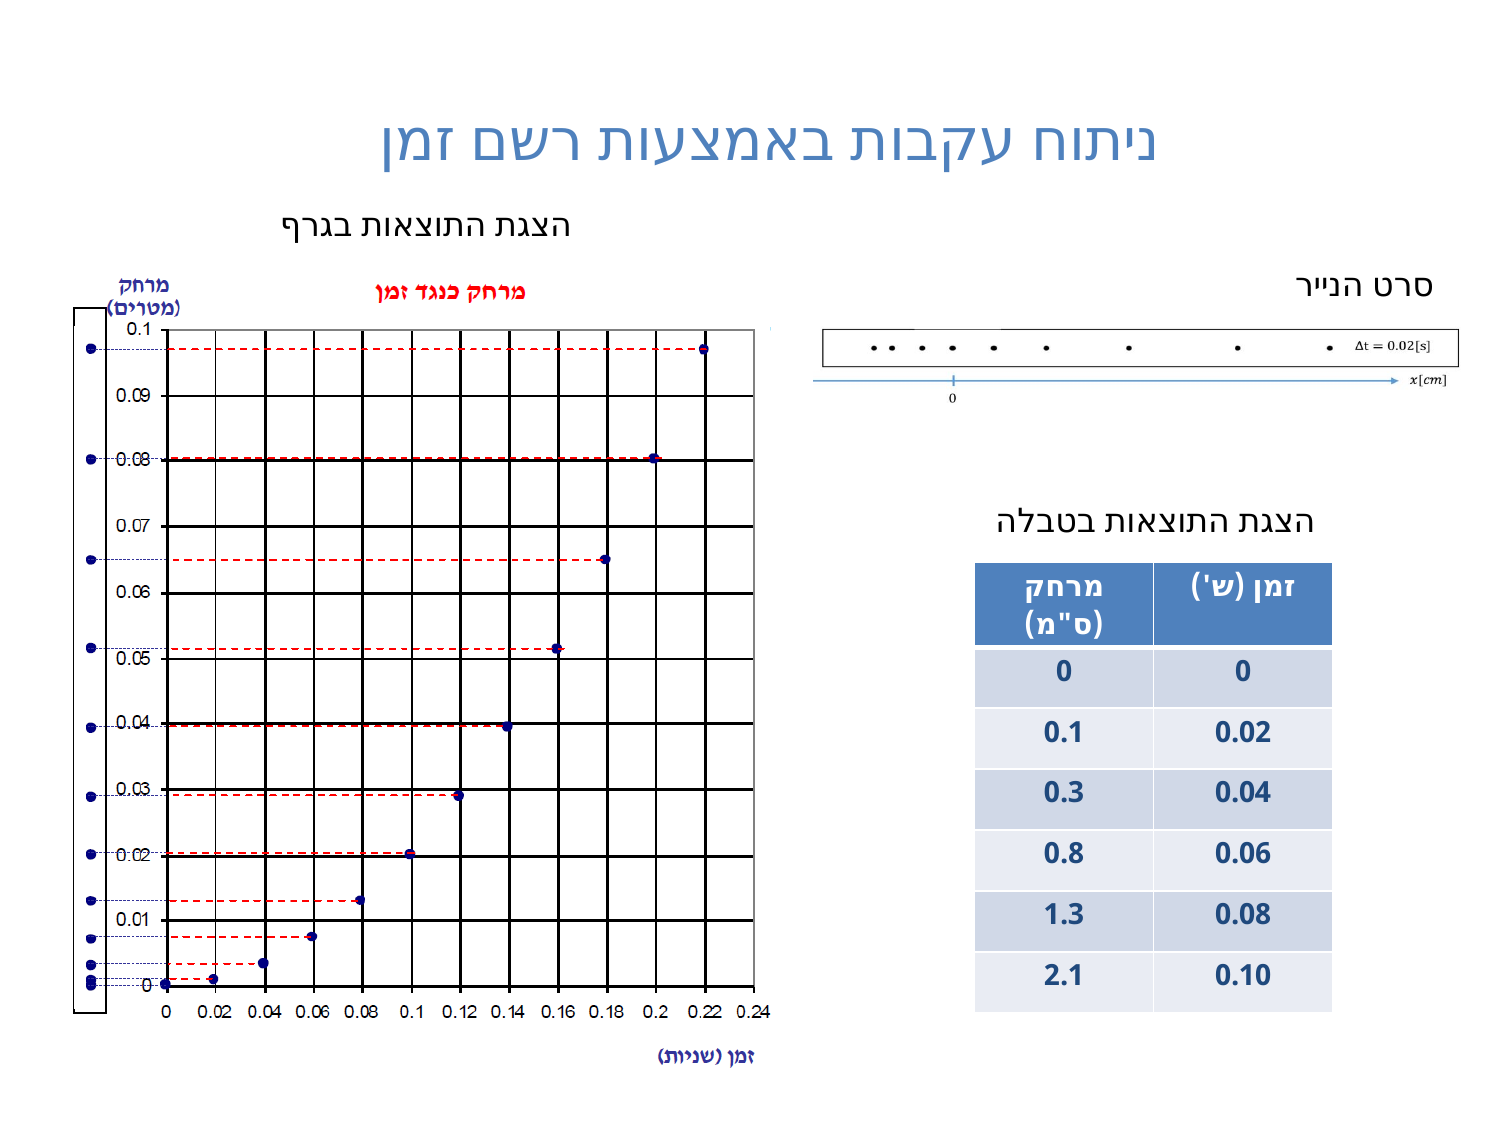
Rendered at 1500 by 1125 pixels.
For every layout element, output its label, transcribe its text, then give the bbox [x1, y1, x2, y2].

table_cell 0.08 [1154, 892, 1332, 951]
text_box הצגת התוצאות בטבלה [962, 491, 1331, 547]
table_cell 0.3 [975, 770, 1153, 829]
table_cell 0.8 [975, 831, 1153, 890]
table_cell 0.1 [975, 709, 1153, 768]
table_cell 0.02 [1154, 709, 1332, 768]
table_cell 0 [1154, 650, 1332, 707]
text_box סרט הנייר [1080, 255, 1449, 310]
table_cell 0.10 [1154, 953, 1332, 1012]
table_cell 0 [975, 650, 1153, 707]
table_header מרחק (ס"מ) [975, 563, 1153, 645]
table_cell 1.3 [975, 892, 1153, 951]
picture [29, 255, 1472, 1087]
text_box הצגת התוצאות בגרף [242, 196, 611, 251]
table_cell 2.1 [975, 953, 1153, 1012]
table_cell 0.04 [1154, 770, 1332, 829]
table_header זמן (ש') [1154, 563, 1332, 645]
title ניתוח עקבות באמצעות רשם זמן [147, 66, 1423, 209]
table_cell 0.06 [1154, 831, 1332, 890]
